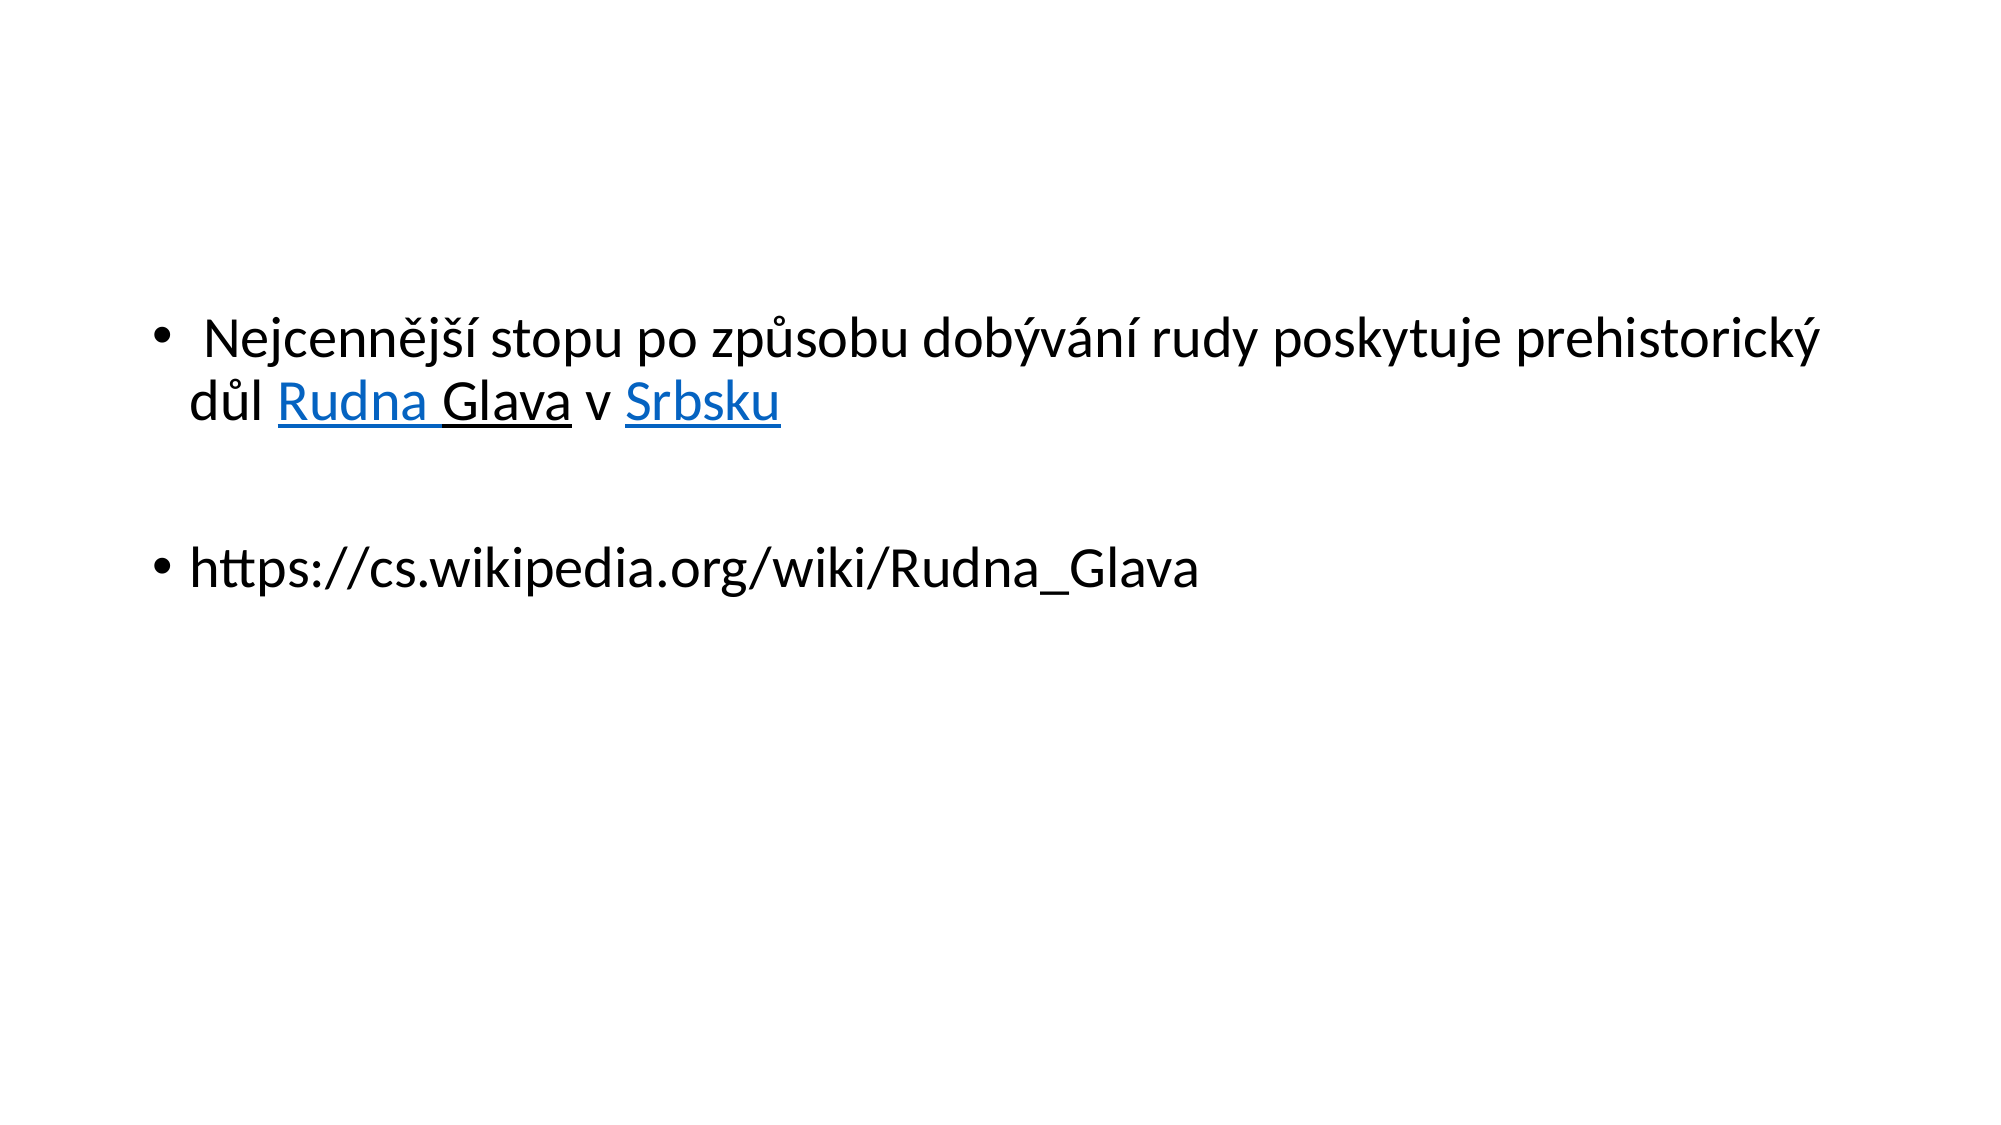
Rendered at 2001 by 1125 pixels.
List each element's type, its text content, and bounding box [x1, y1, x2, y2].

list Nejcennější stopu po způsobu dobývání rudy poskytuje prehistorický důl Rudna Glava v Srbsku https://cs.wikipedia.org/wiki/Rudna_Glava [137, 299, 1863, 1014]
